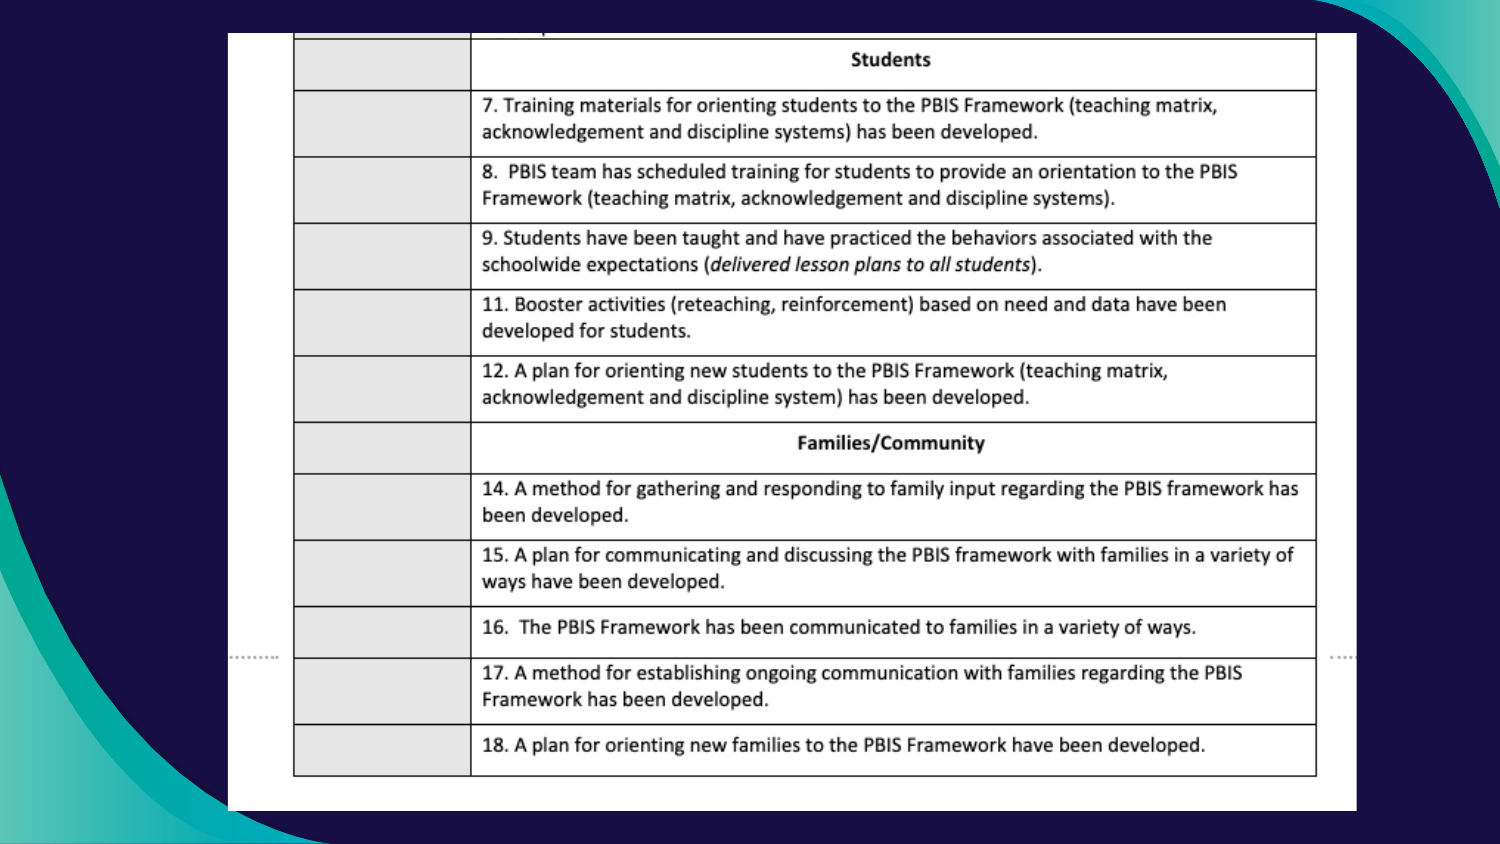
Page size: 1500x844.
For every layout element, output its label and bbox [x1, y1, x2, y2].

picture [227, 32, 1357, 811]
